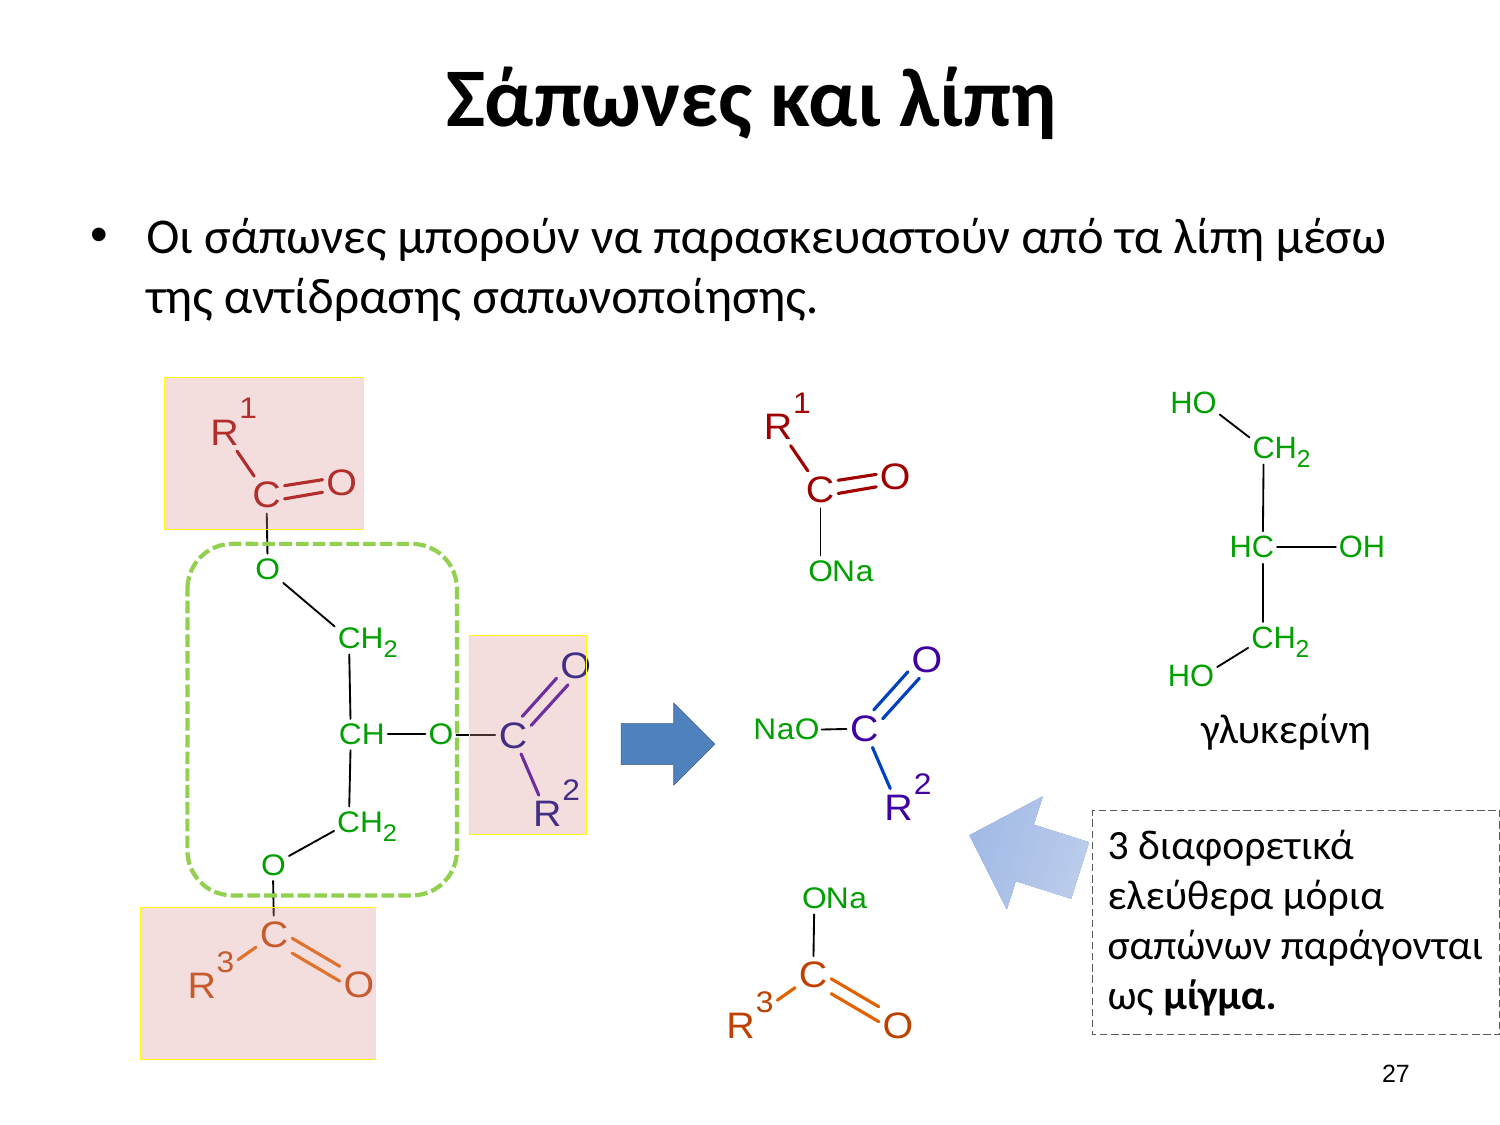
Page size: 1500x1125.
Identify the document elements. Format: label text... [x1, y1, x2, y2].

list Οι σάπωνες μπορούν να παρασκευαστούν από τα λίπη μέσω της αντίδρασης σαπωνοποίησης. [75, 196, 1425, 1024]
title Σάπωνες και λίπη [76, 19, 1427, 169]
text_box 3 διαφορετικά ελεύθερα μόρια σαπώνων παράγονται ως μίγμα. [1392, 810, 1500, 1035]
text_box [140, 376, 1388, 1060]
slide_number 26 [1074, 1042, 1425, 1103]
